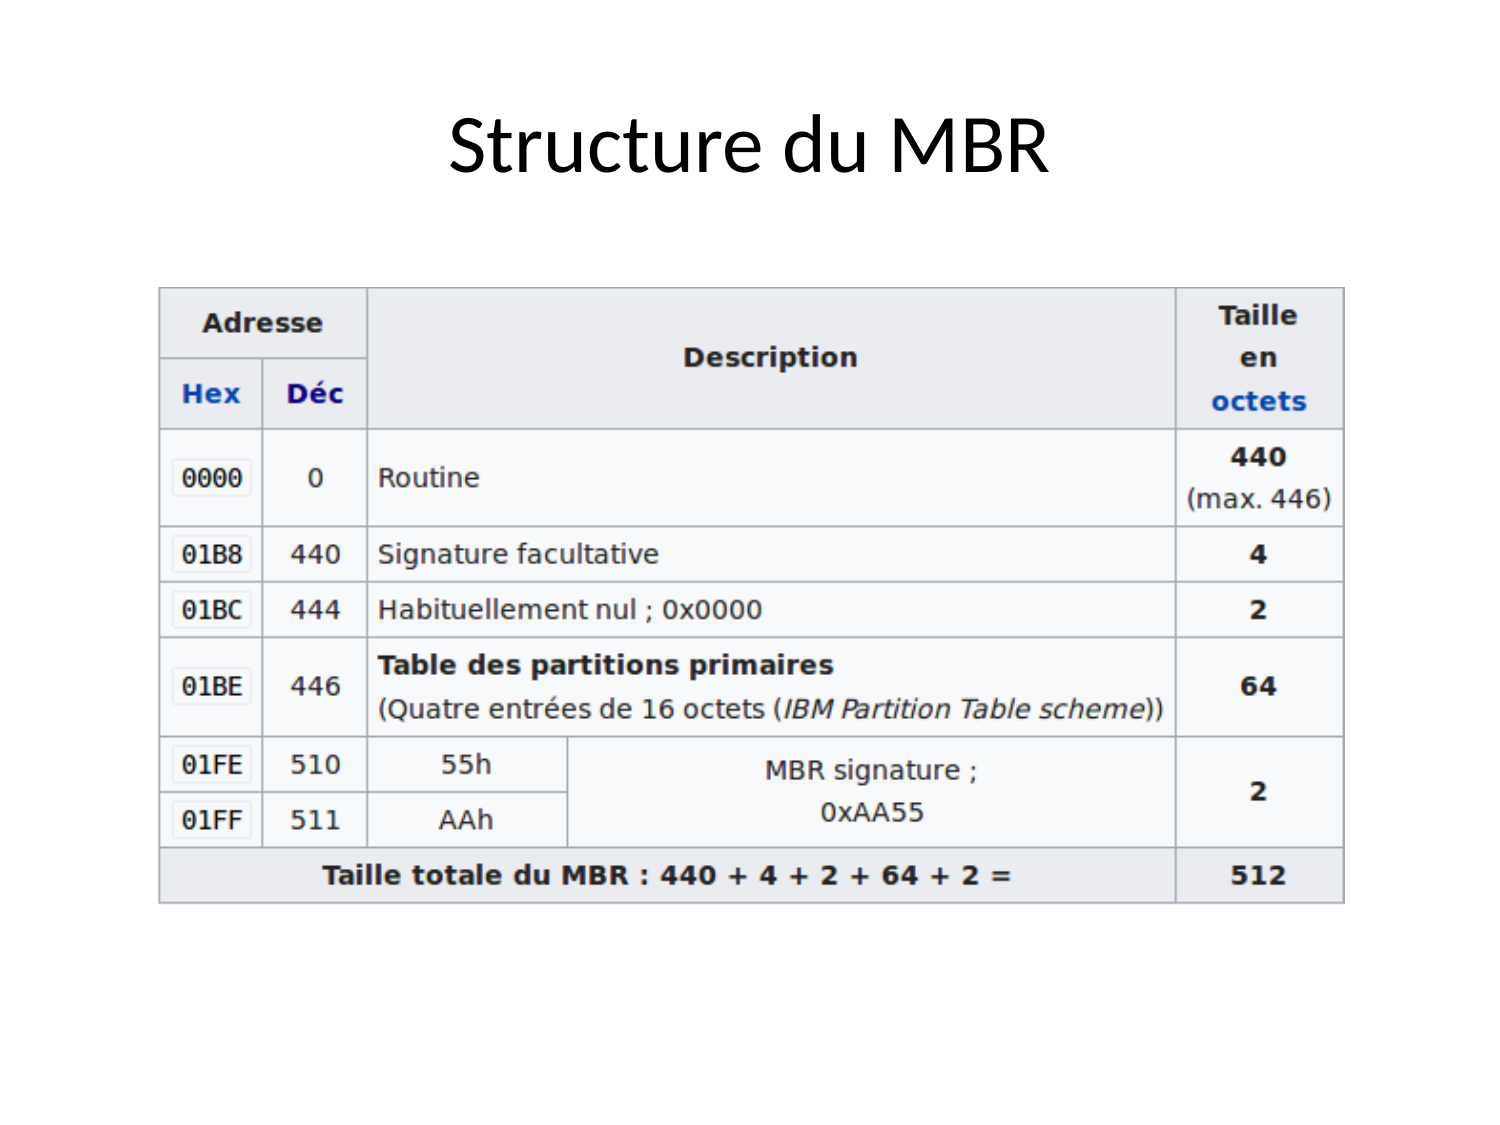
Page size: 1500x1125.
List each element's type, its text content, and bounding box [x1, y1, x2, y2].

picture [154, 287, 1346, 910]
text_box Structure du MBR [75, 45, 1425, 233]
